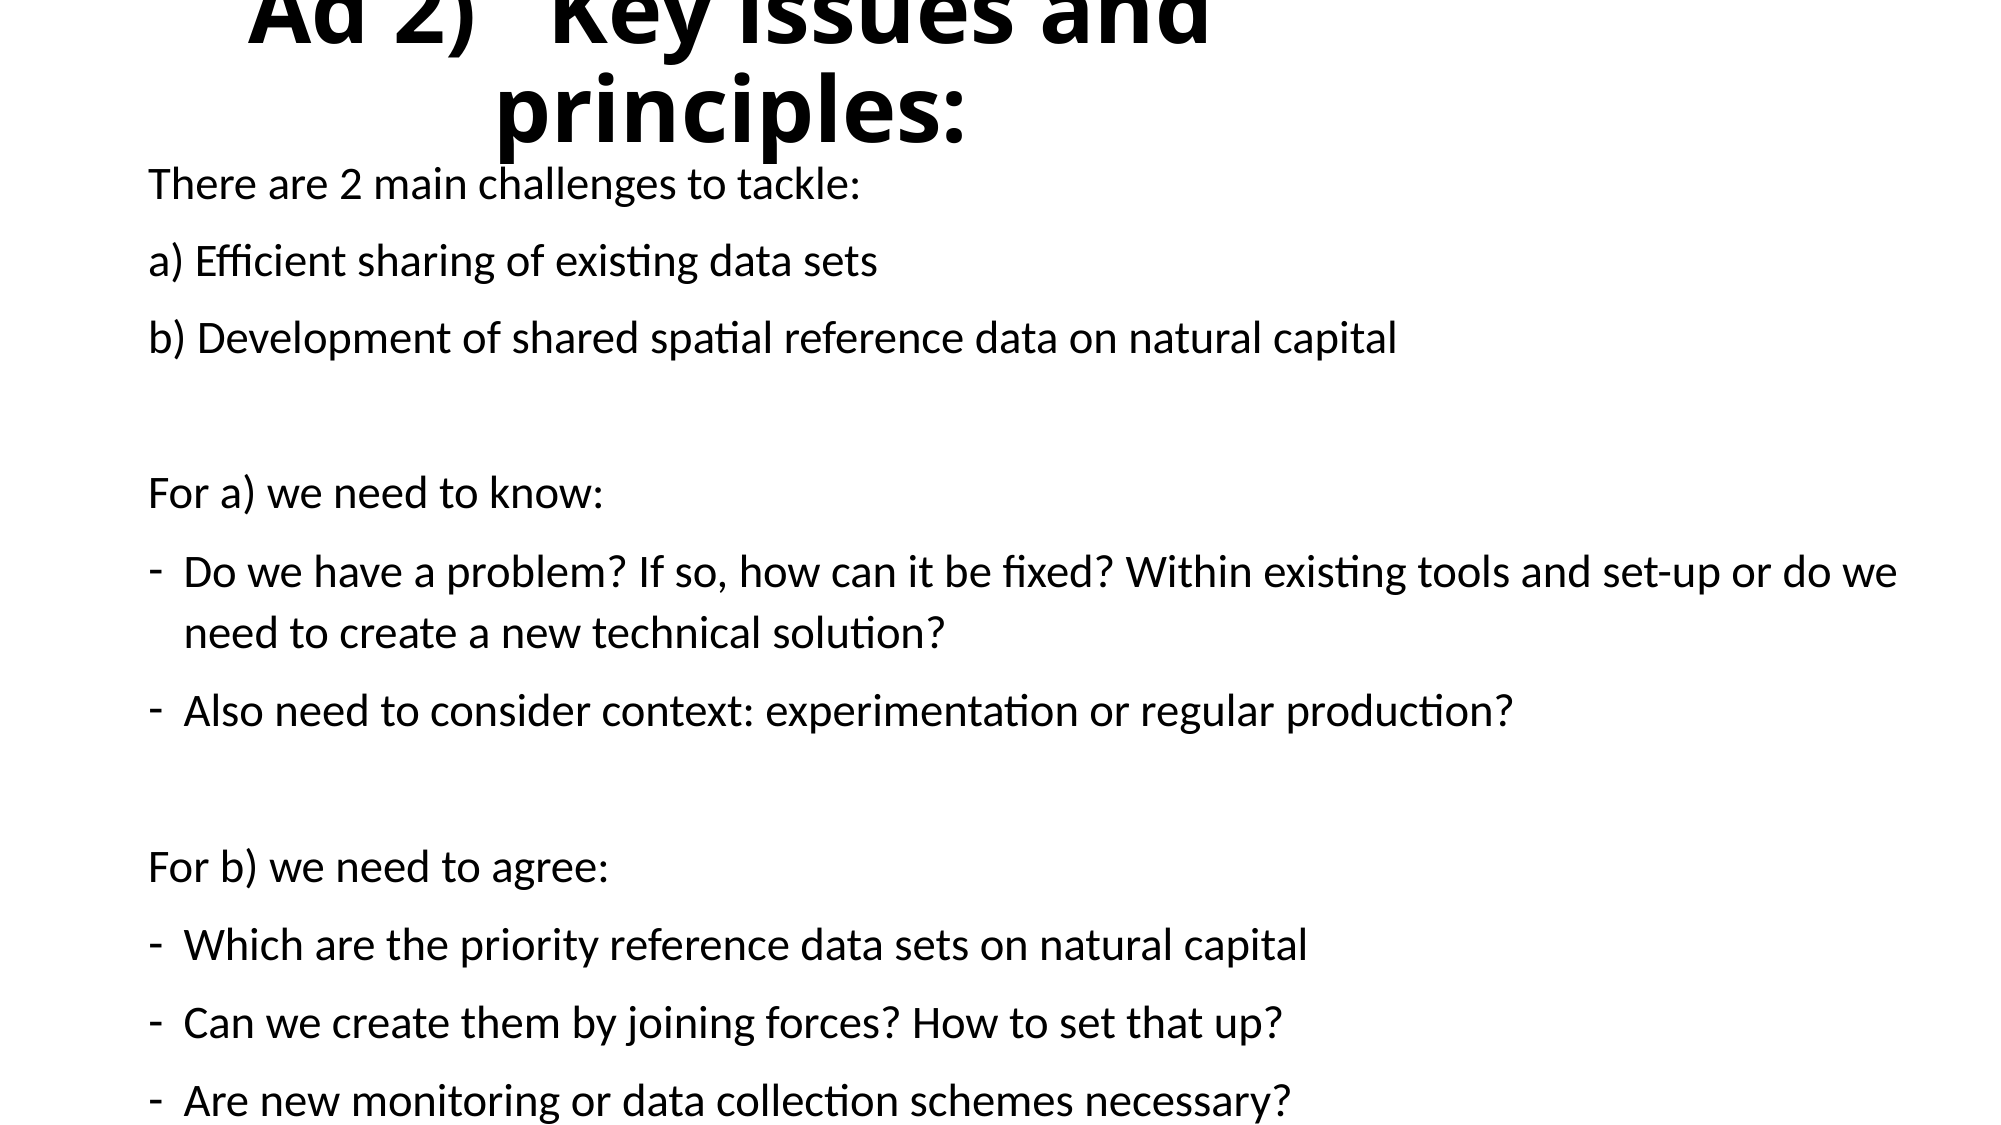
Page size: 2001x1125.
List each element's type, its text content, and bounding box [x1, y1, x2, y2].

title Ad 2) Key issues and principles: [87, 17, 1374, 110]
list There are 2 main challenges to tackle: a) Efficient sharing of existing data sets b) Development of shared spatial reference data on natural capital For a) we need to know: Do we have a problem? If so, how can it be fixed? Within existing tools and set-up or do we need to create a new technical solution? Also need to consider context: experimentation or regular production? For b) we need to agree: Which are the priority reference data sets on natural capital Can we create them by joining forces? How to set that up? Are new monitoring or data collection schemes necessary? [133, 152, 1944, 1125]
